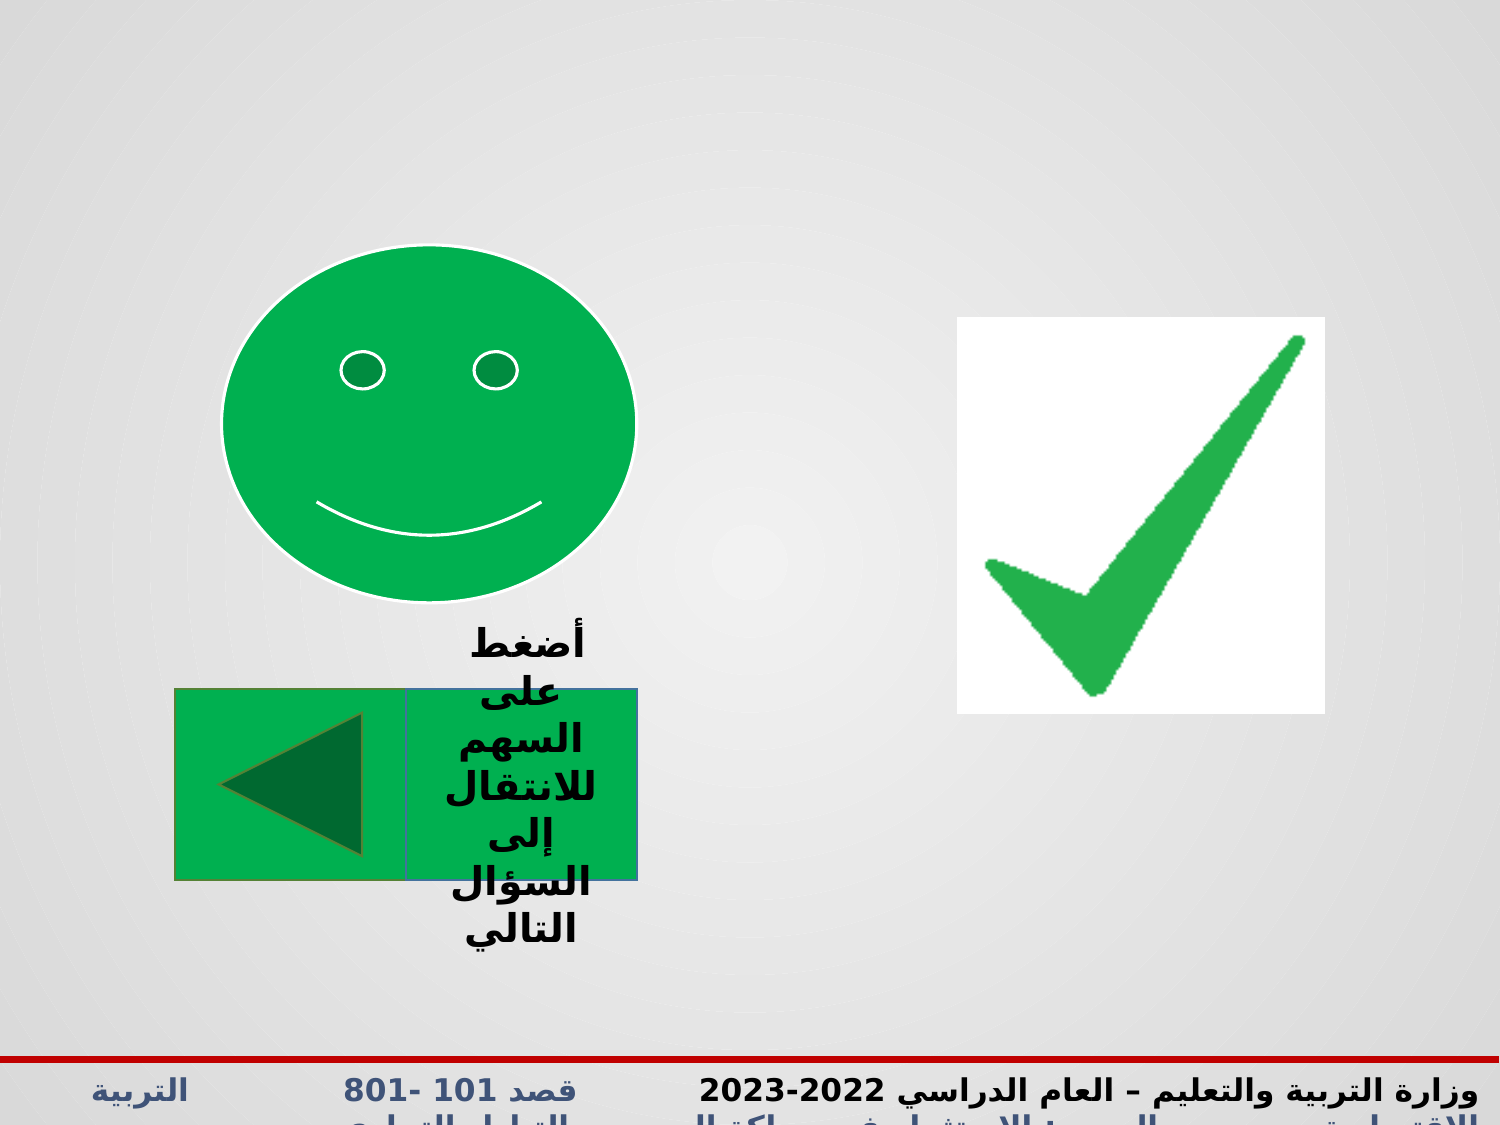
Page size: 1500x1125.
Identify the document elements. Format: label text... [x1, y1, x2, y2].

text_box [174, 244, 1325, 881]
text_box وزارة التربية والتعليم – العام الدراسي 2022-2023 قصد 101 -801 التربية الاقتصادية الدرس: الاستثمار في مملكة البحرين والتبادل التجاري [0, 1062, 1495, 1125]
